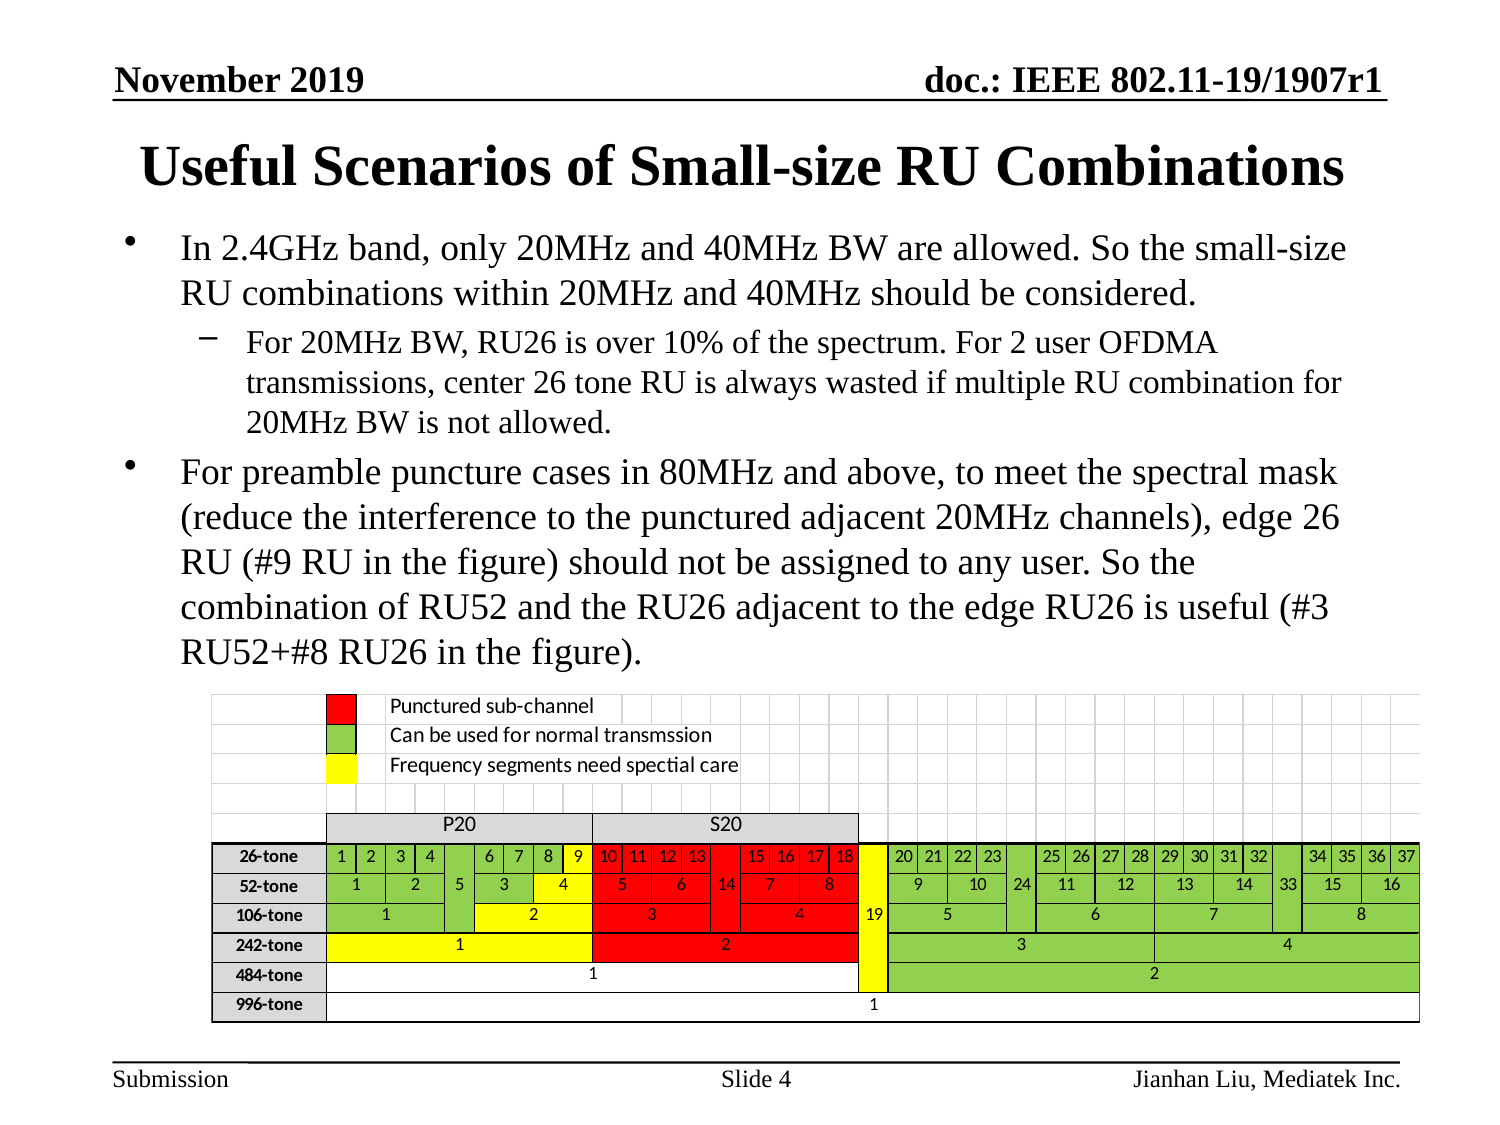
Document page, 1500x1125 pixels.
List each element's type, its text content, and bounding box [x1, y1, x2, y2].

footer Jianhan Liu, Mediatek Inc. [1129, 1061, 1402, 1093]
list In 2.4GHz band, only 20MHz and 40MHz BW are allowed. So the small-size RU combinations within 20MHz and 40MHz should be considered. For 20MHz BW, RU26 is over 10% of the spectrum. For 2 user OFDMA transmissions, center 26 tone RU is always wasted if multiple RU combination for 20MHz BW is not allowed. For preamble puncture cases in 80MHz and above, to meet the spectral mask (reduce the interference to the punctured adjacent 20MHz channels), edge 26 RU (#9 RU in the figure) should not be assigned to any user. So the combination of RU52 and the RU26 adjacent to the edge RU26 is useful (#3 RU52+#8 RU26 in the figure). [108, 215, 1385, 691]
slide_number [114, 54, 368, 101]
picture [211, 693, 1422, 1025]
slide_number Slide 4 [712, 1061, 800, 1093]
title Useful Scenarios of Small-size RU Combinations [112, 112, 1388, 213]
